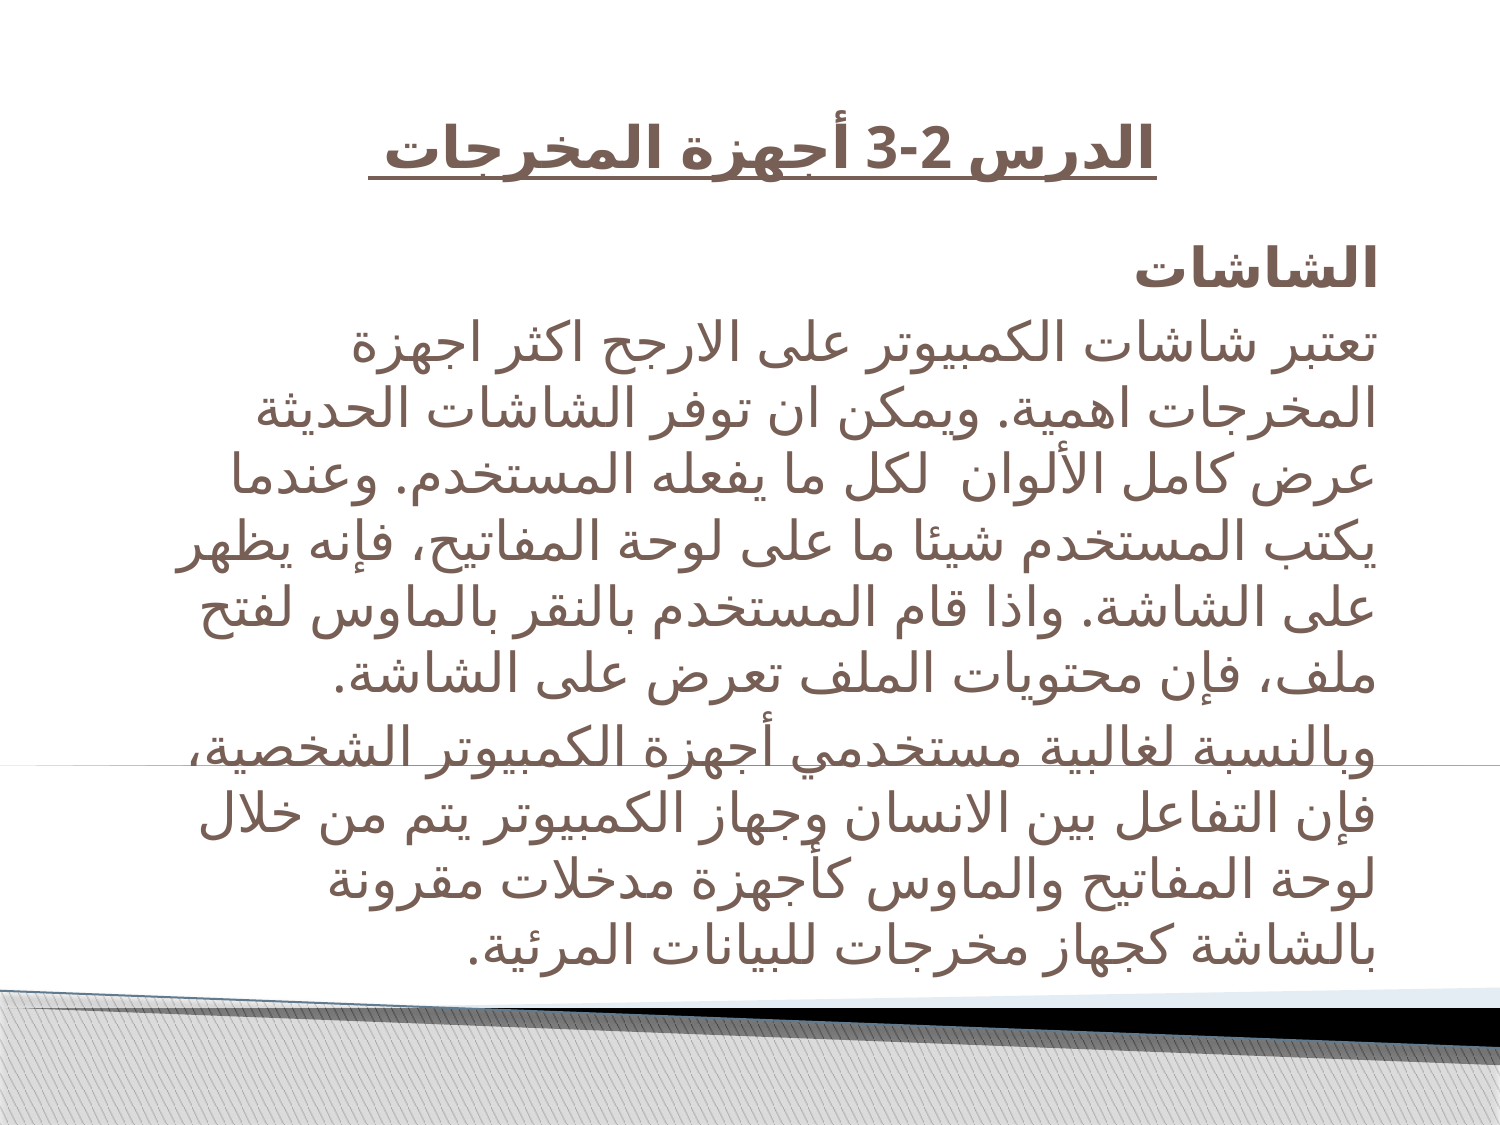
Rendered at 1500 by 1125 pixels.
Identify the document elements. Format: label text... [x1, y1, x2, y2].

title الدرس 2-3 أجهزة المخرجات [125, 62, 1400, 188]
subtitle الشاشات تعتبر شاشات الكمبيوتر على الارجح اكثر اجهزة المخرجات اهمية. ويمكن ان توفر الشاشات الحديثة عرض كامل الألوان لكل ما يفعله المستخدم. وعندما يكتب المستخدم شيئا ما على لوحة المفاتيح، فإنه يظهر على الشاشة. واذا قام المستخدم بالنقر بالماوس لفتح ملف، فإن محتويات الملف تعرض على الشاشة. وبالنسبة لغالبية مستخدمي أجهزة الكمبيوتر الشخصية، فإن التفاعل بين الانسان وجهاز الكمبيوتر يتم من خلال لوحة المفاتيح والماوس كأجهزة مدخلات مقرونة بالشاشة كجهاز مخرجات للبيانات المرئية. [112, 224, 1388, 988]
picture [5, 1008, 1500, 1066]
